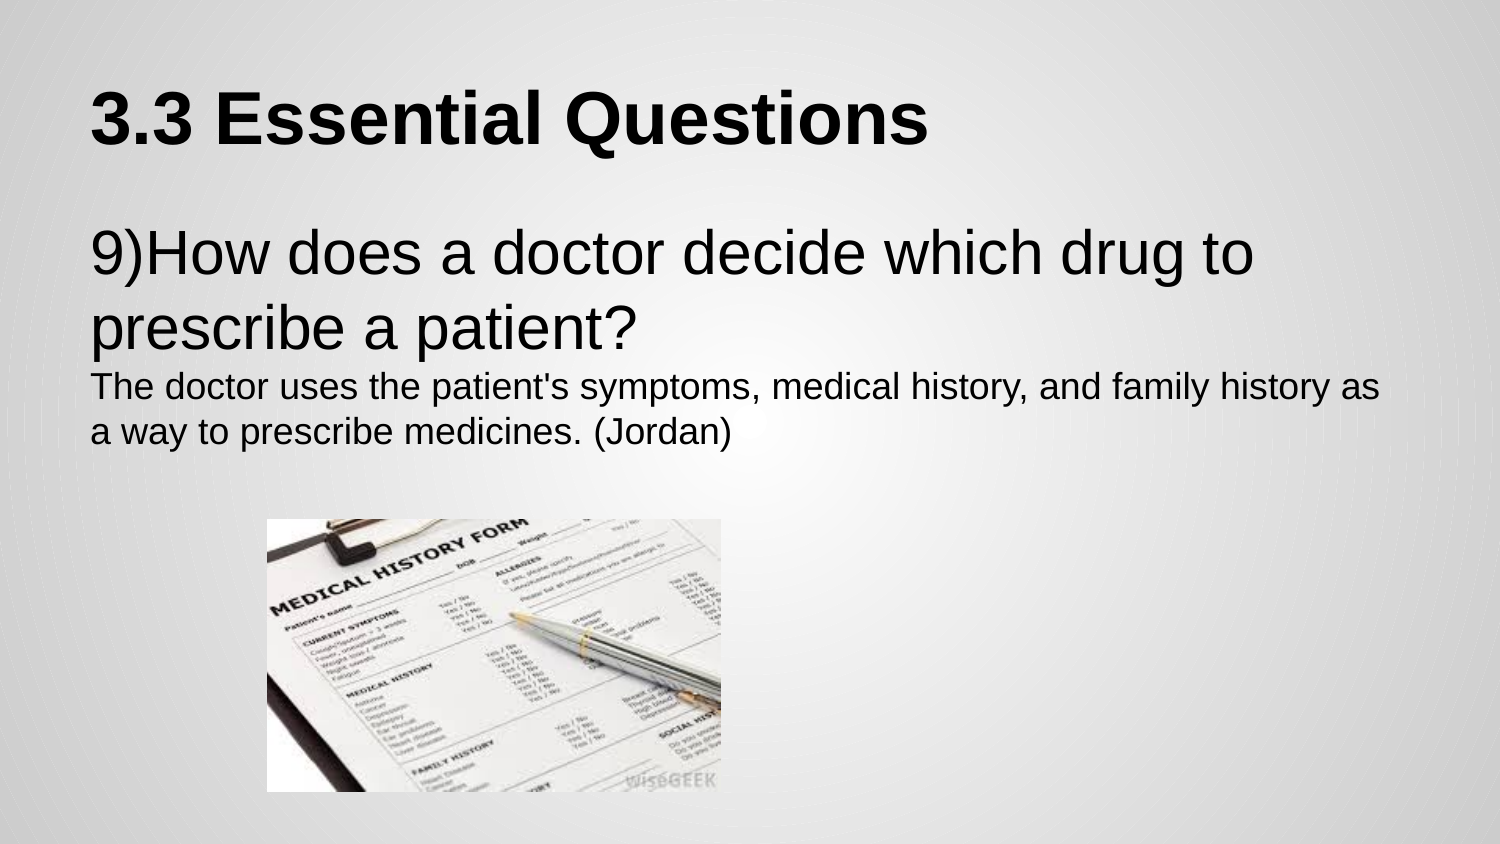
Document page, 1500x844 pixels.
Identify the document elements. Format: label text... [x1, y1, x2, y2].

title 3.3 Essential Questions [75, 33, 1425, 175]
picture [267, 519, 721, 792]
list 9)How does a doctor decide which drug to prescribe a patient? The doctor uses the patient's symptoms, medical history, and family history as a way to prescribe medicines. (Jordan) [75, 196, 1425, 808]
